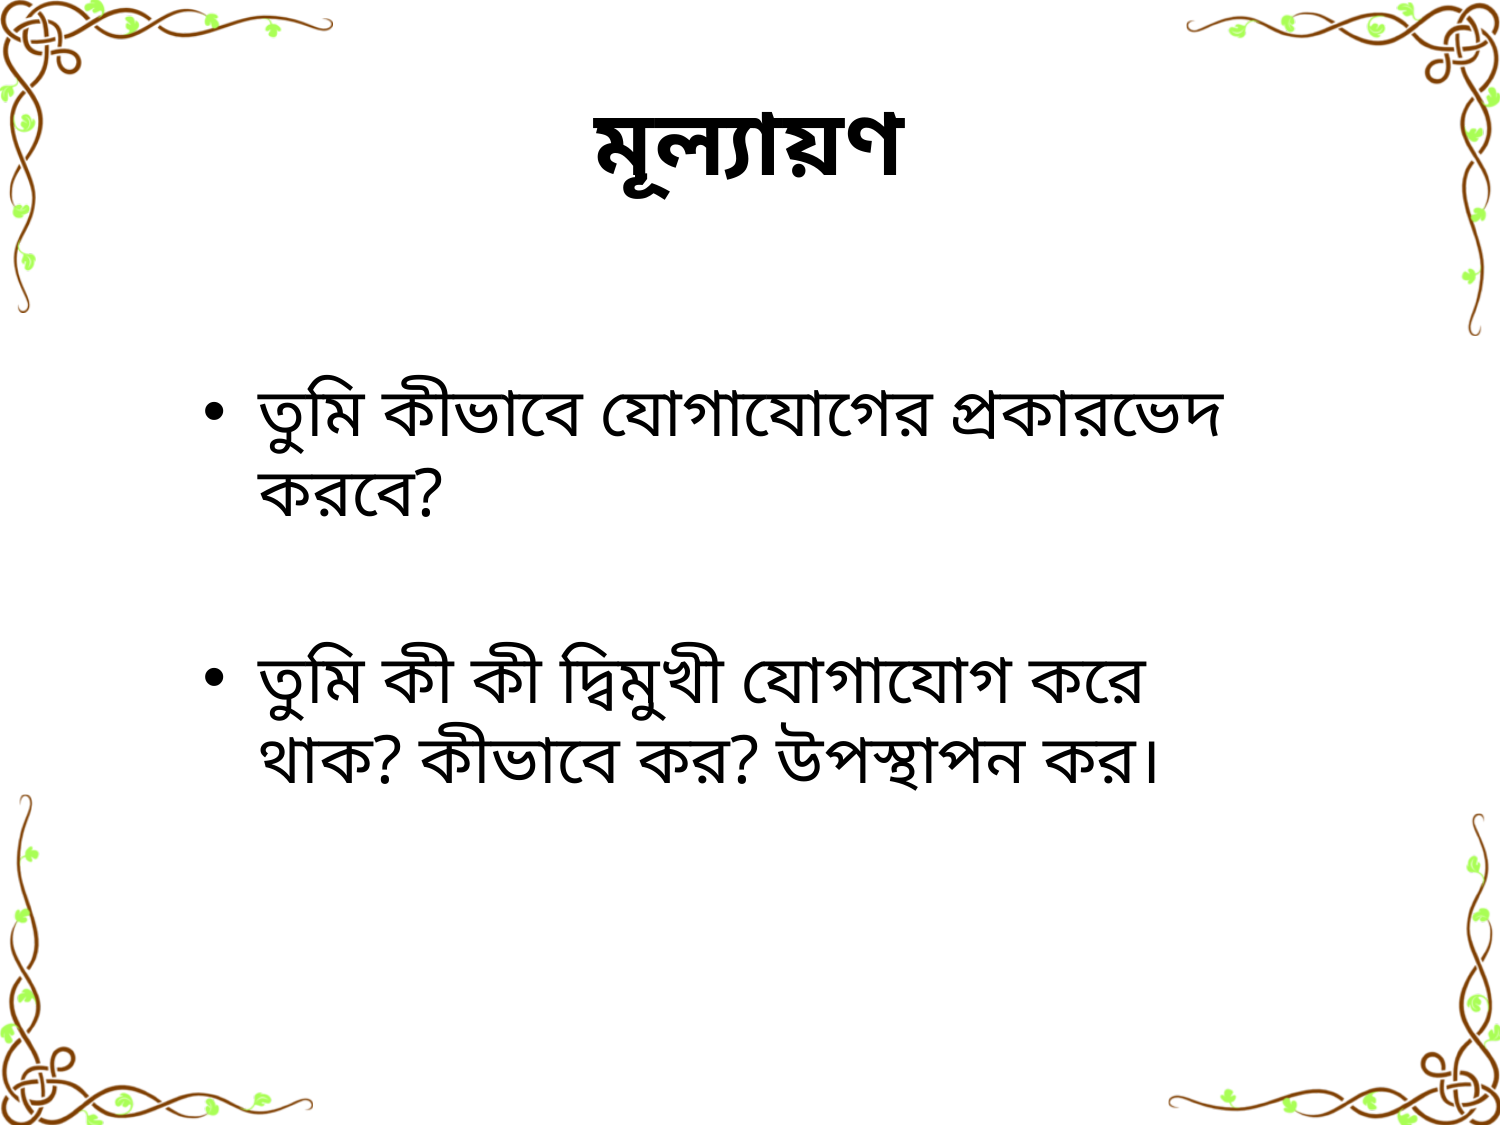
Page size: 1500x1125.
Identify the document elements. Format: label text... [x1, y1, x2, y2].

picture [1169, 814, 1500, 1125]
title মূল্যায়ণ [75, 45, 1425, 233]
picture [1187, 3, 1500, 335]
picture [1, 795, 313, 1125]
list তুমি কীভাবে যোগাযোগের প্রকারভেদ করবে? তুমি কী কী দ্বিমুখী যোগাযোগ করে থাক? কীভাবে কর? উপস্থাপন কর। [187, 362, 1300, 838]
picture [0, 0, 333, 313]
